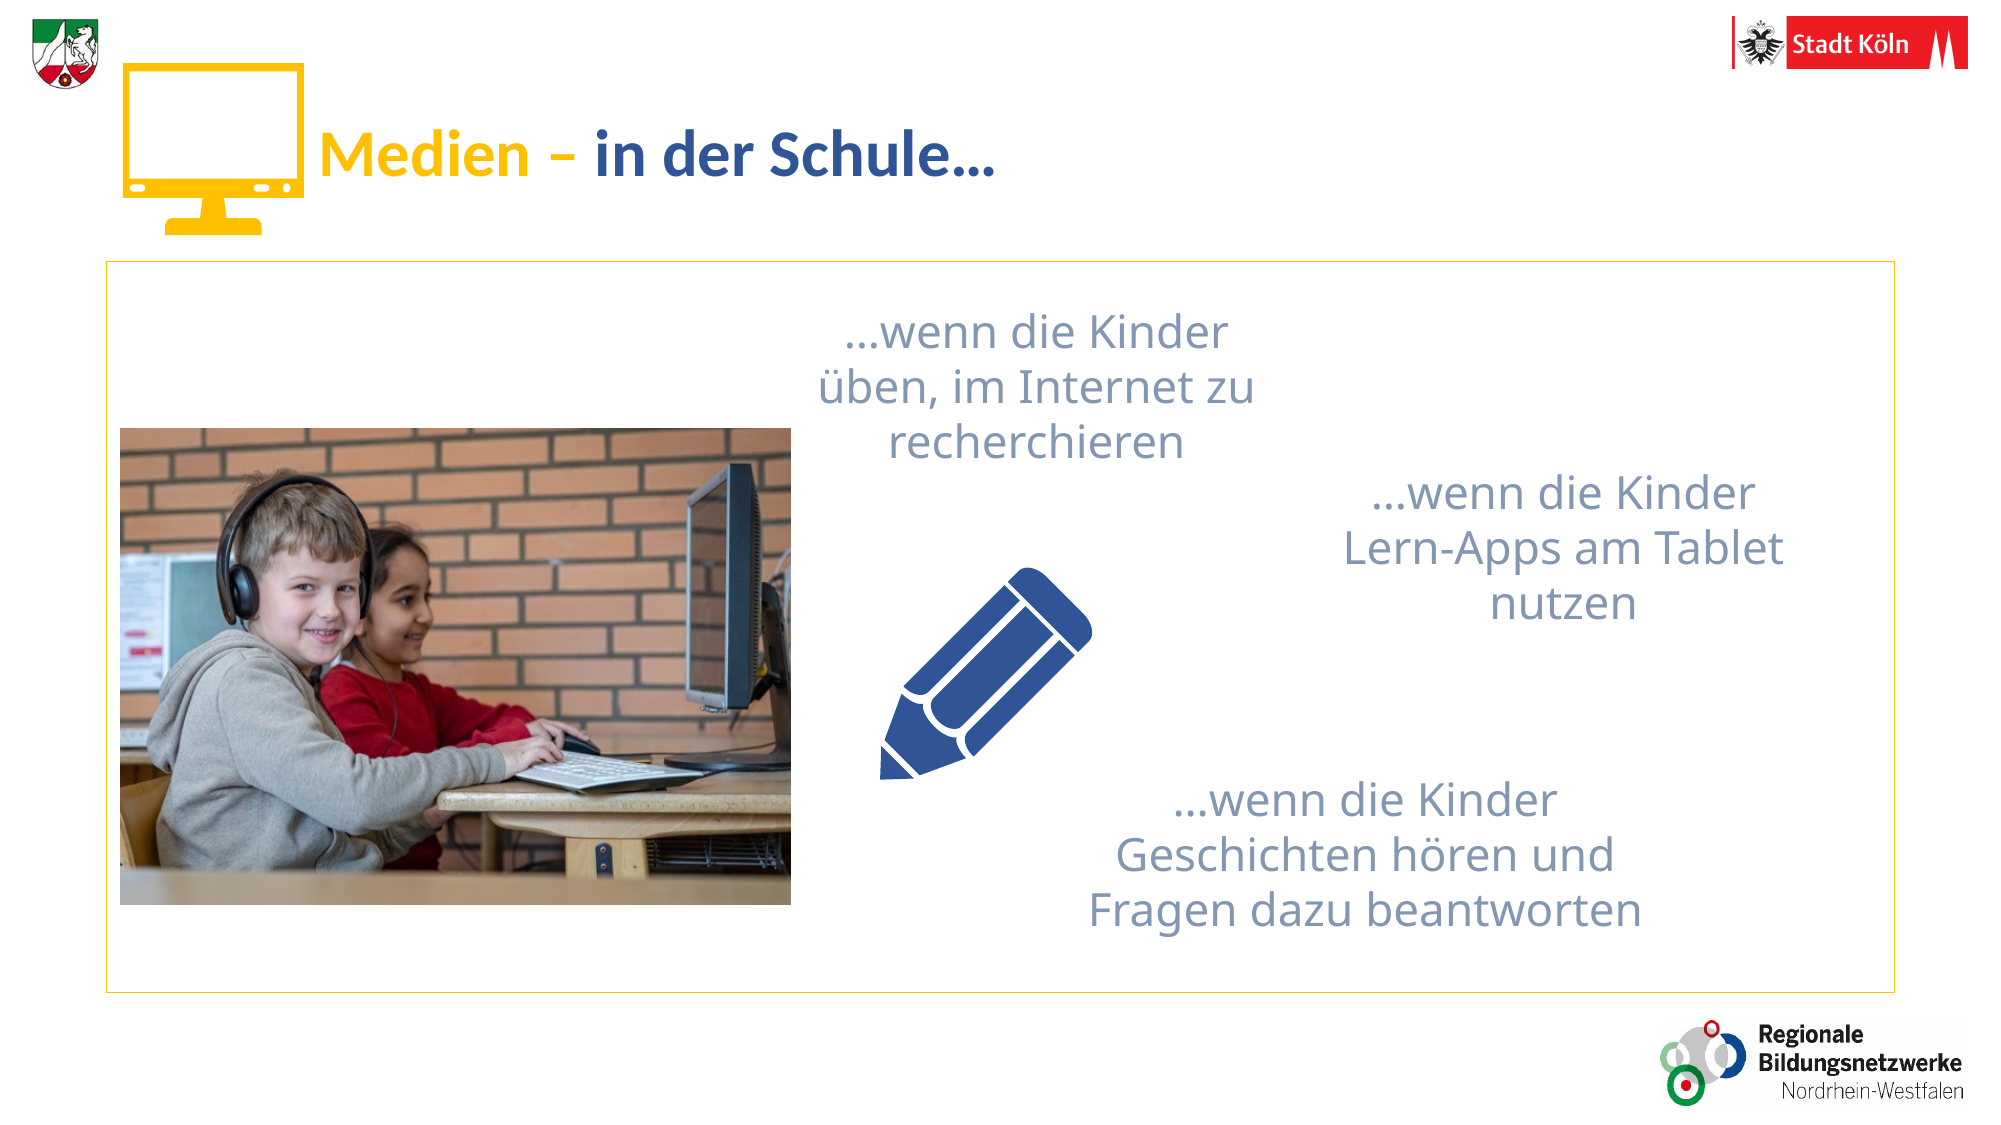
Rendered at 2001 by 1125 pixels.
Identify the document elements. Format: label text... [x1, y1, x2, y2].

text_box …wenn die Kinder üben, im Internet zu recherchieren [767, 294, 1306, 475]
picture [1660, 1020, 1968, 1106]
text_box Medien – in der Schule… [303, 102, 1153, 197]
picture [1732, 16, 1968, 69]
text_box …wenn die Kinder Lern-Apps am Tablet nutzen [1327, 456, 1800, 637]
picture [119, 428, 791, 905]
text_box [121, 62, 305, 237]
picture [27, 17, 105, 92]
title [106, 261, 1895, 993]
text_box …wenn die Kinder Geschichten hören und Fragen dazu beantworten [1036, 763, 1695, 944]
